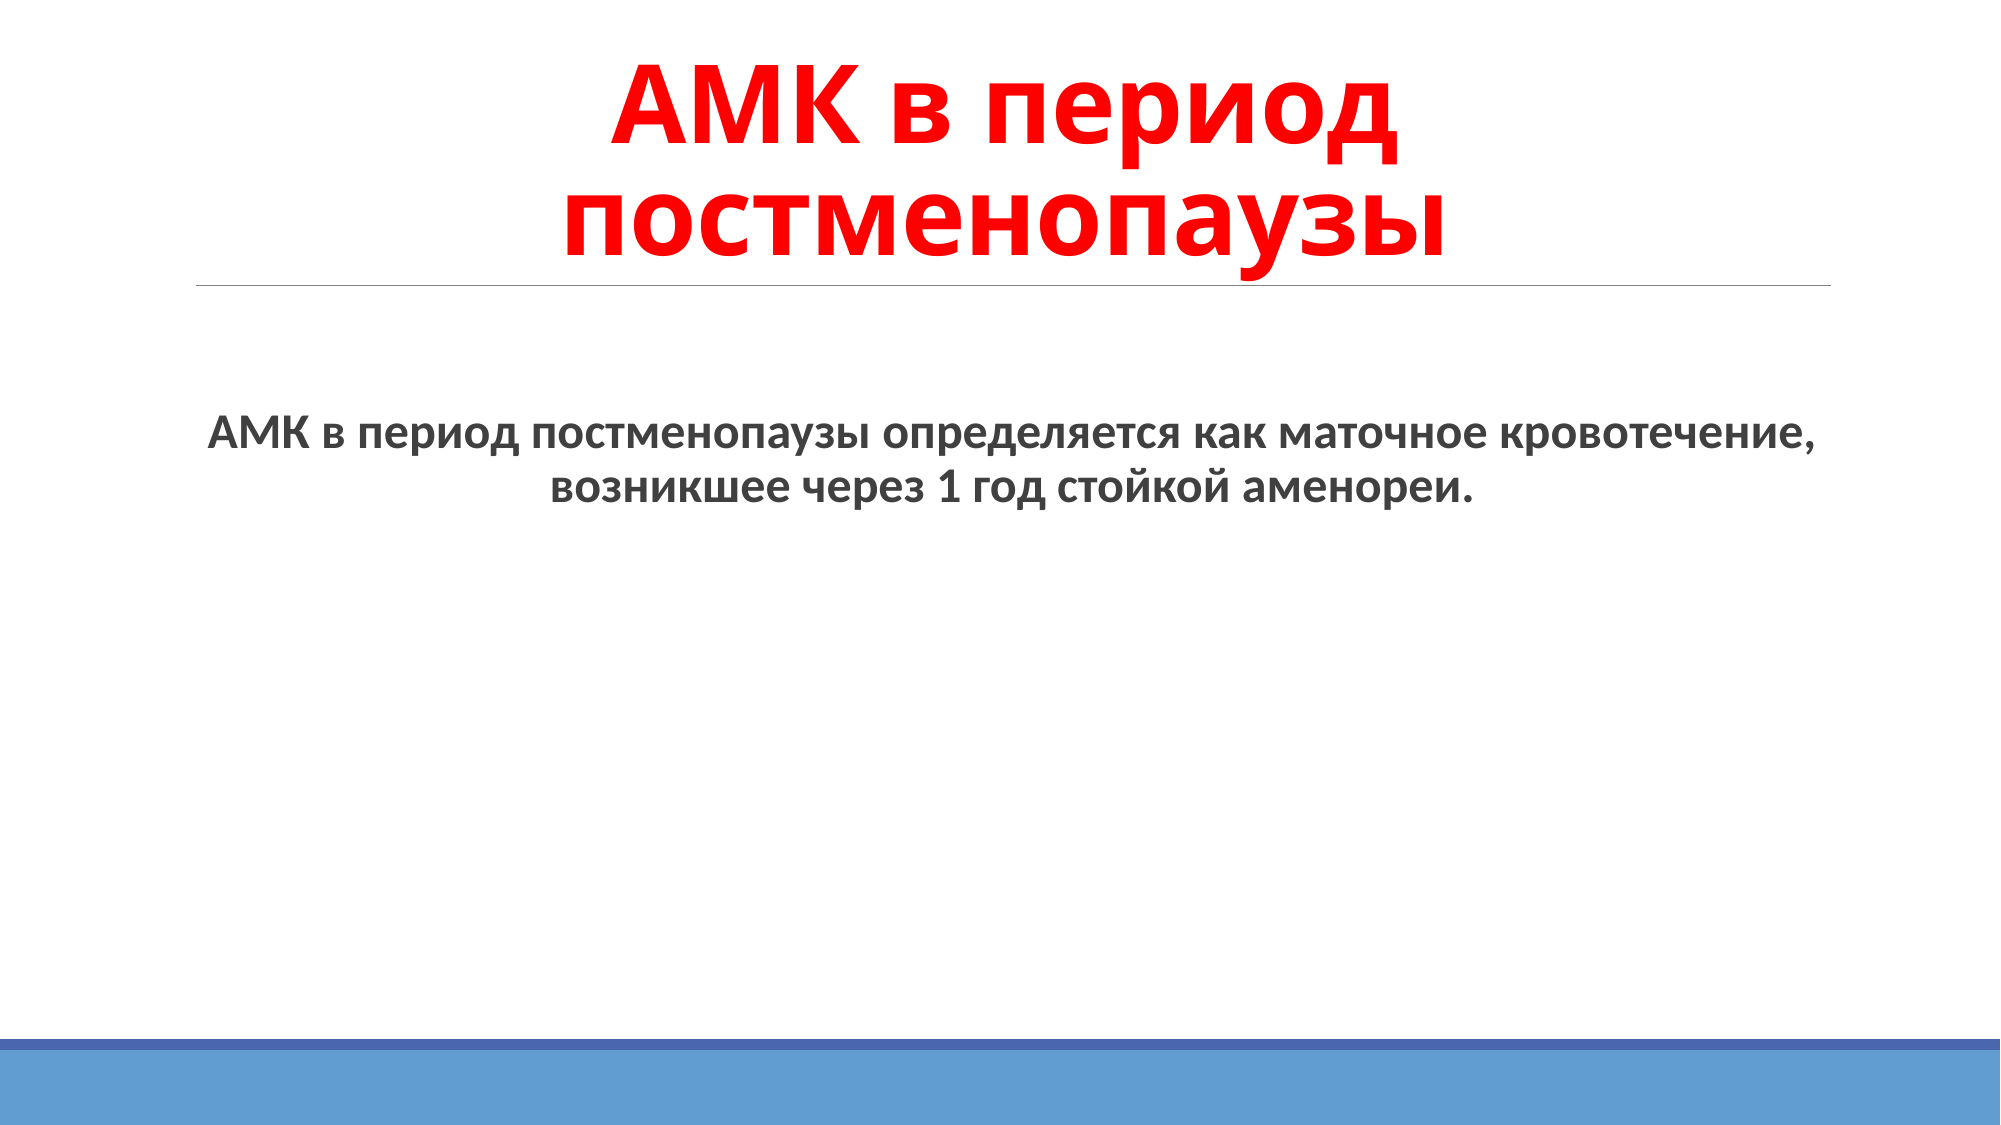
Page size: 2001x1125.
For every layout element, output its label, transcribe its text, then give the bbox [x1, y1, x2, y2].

list АМК в период постменопаузы определяется как маточное кровотечение, возникшее через 1 год стойкой аменореи. [180, 397, 1830, 1027]
title АМК в период постменопаузы [180, 47, 1830, 285]
